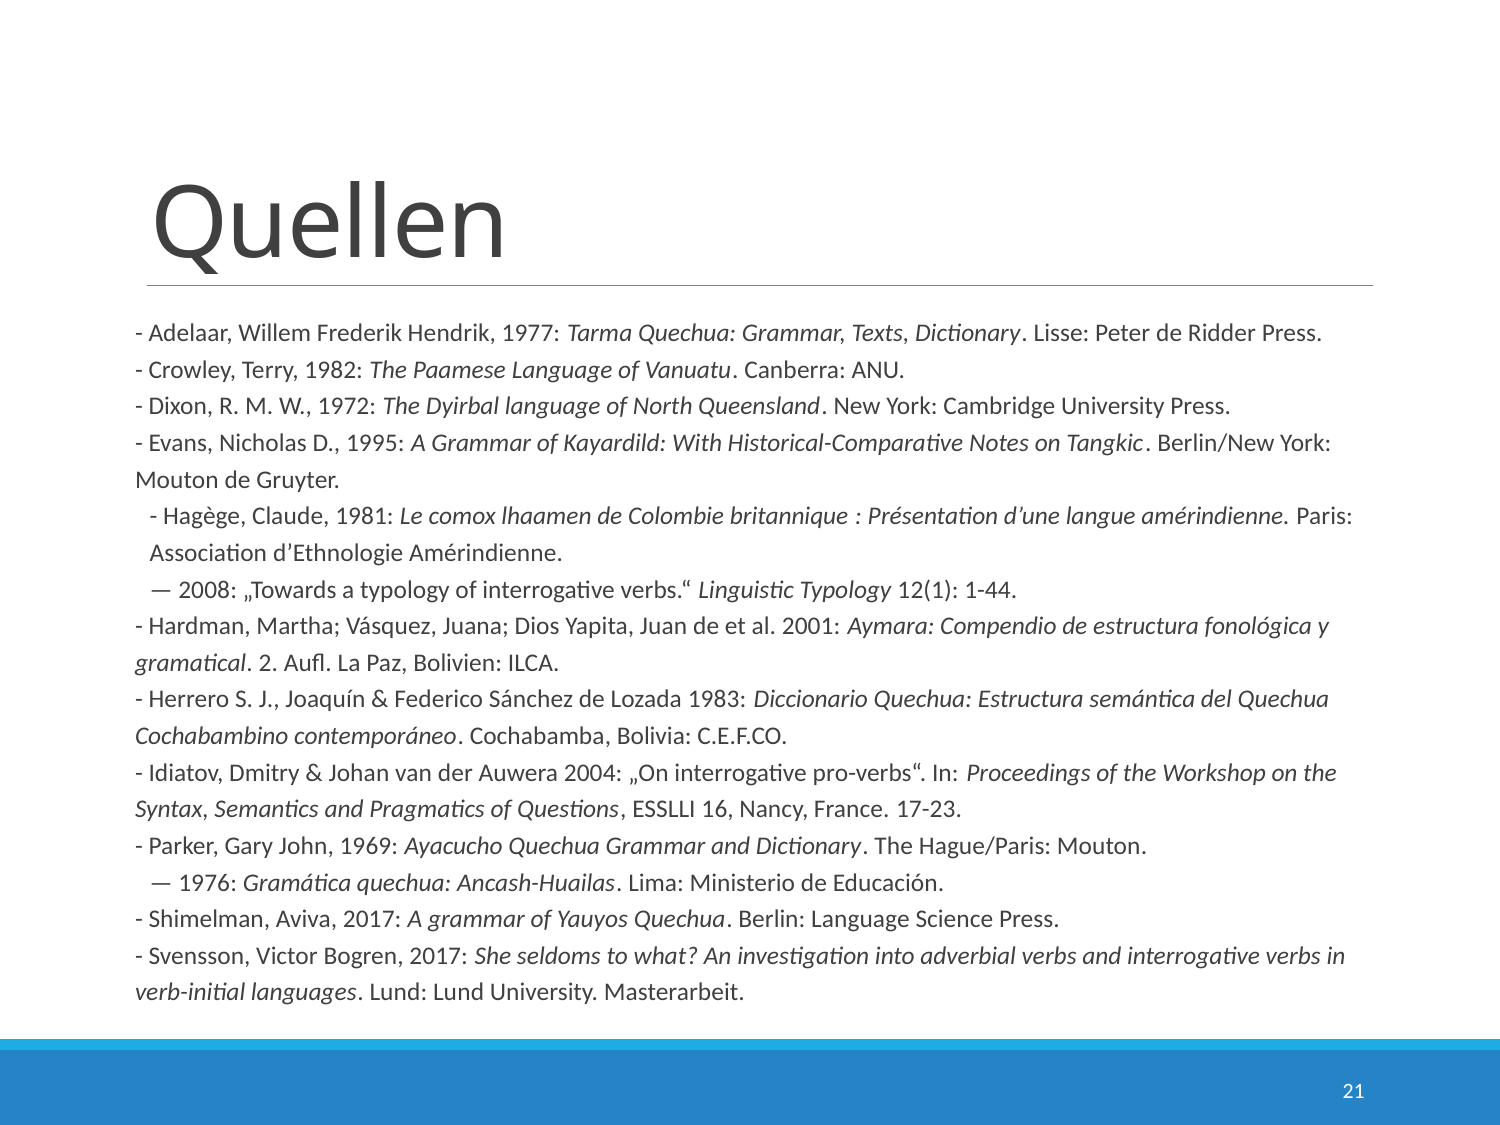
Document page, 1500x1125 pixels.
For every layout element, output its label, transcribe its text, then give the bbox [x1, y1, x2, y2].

title Quellen [135, 47, 1373, 285]
slide_number 21 [1218, 1059, 1380, 1120]
list - Adelaar, Willem Frederik Hendrik, 1977: Tarma Quechua: Grammar, Texts, Dictionary. Lisse: Peter de Ridder Press. - Crowley, Terry, 1982: The Paamese Language of Vanuatu. Canberra: ANU. - Dixon, R. M. W., 1972: The Dyirbal language of North Queensland. New York: Cambridge University Press. - Evans, Nicholas D., 1995: A Grammar of Kayardild: With Historical-Comparative Notes on Tangkic. Berlin/New York: Mouton de Gruyter. - Hagège, Claude, 1981: Le comox lhaamen de Colombie britannique : Présentation d’une langue amérindienne. Paris: Association d’Ethnologie Amérindienne. — 2008: „Towards a typology of interrogative verbs.“ Linguistic Typology 12(1): 1-44. - Hardman, Martha; Vásquez, Juana; Dios Yapita, Juan de et al. 2001: Aymara: Compendio de estructura fonológica y gramatical. 2. Aufl. La Paz, Bolivien: ILCA. - Herrero S. J., Joaquín & Federico Sánchez de Lozada 1983: Diccionario Quechua: Estructura semántica del Quechua Cochabambino contemporáneo. Cochabamba, Bolivia: C.E.F.CO. - Idiatov, Dmitry & Johan van der Auwera 2004: „On interrogative pro-verbs“. In: Proceedings of the Workshop on the Syntax, Semantics and Pragmatics of Questions, ESSLLI 16, Nancy, France. 17-23. - Parker, Gary John, 1969: Ayacucho Quechua Grammar and Dictionary. The Hague/Paris: Mouton. — 1976: Gramática quechua: Ancash-Huailas. Lima: Ministerio de Educación. - Shimelman, Aviva, 2017: A grammar of Yauyos Quechua. Berlin: Language Science Press. - Svensson, Victor Bogren, 2017: She seldoms to what? An investigation into adverbial verbs and interrogative verbs in verb-initial languages. Lund: Lund University. Masterarbeit. [135, 302, 1373, 1027]
